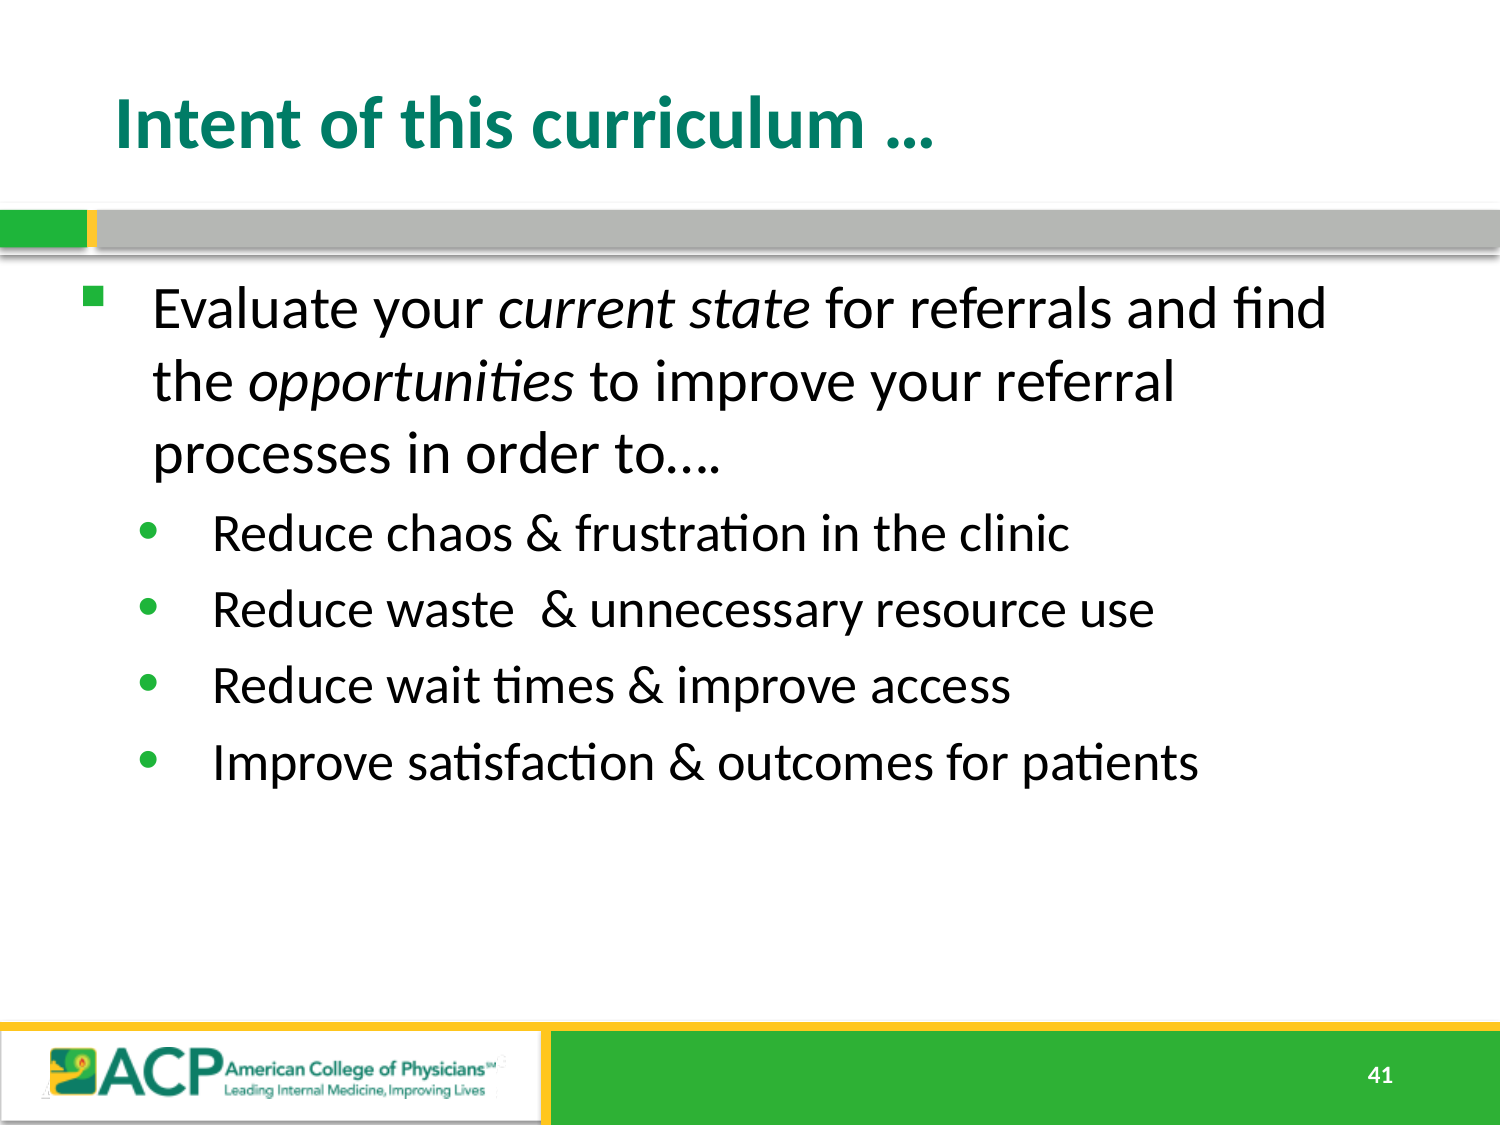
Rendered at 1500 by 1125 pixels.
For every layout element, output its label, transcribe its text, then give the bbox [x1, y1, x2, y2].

list Evaluate your current state for referrals and find the opportunities to improve your referral processes in order to…. Reduce chaos & frustration in the clinic Reduce waste & unnecessary resource use Reduce wait times & improve access Improve satisfaction & outcomes for patients [62, 260, 1438, 1011]
title Intent of this curriculum … [99, 37, 1438, 200]
picture [50, 1047, 496, 1099]
